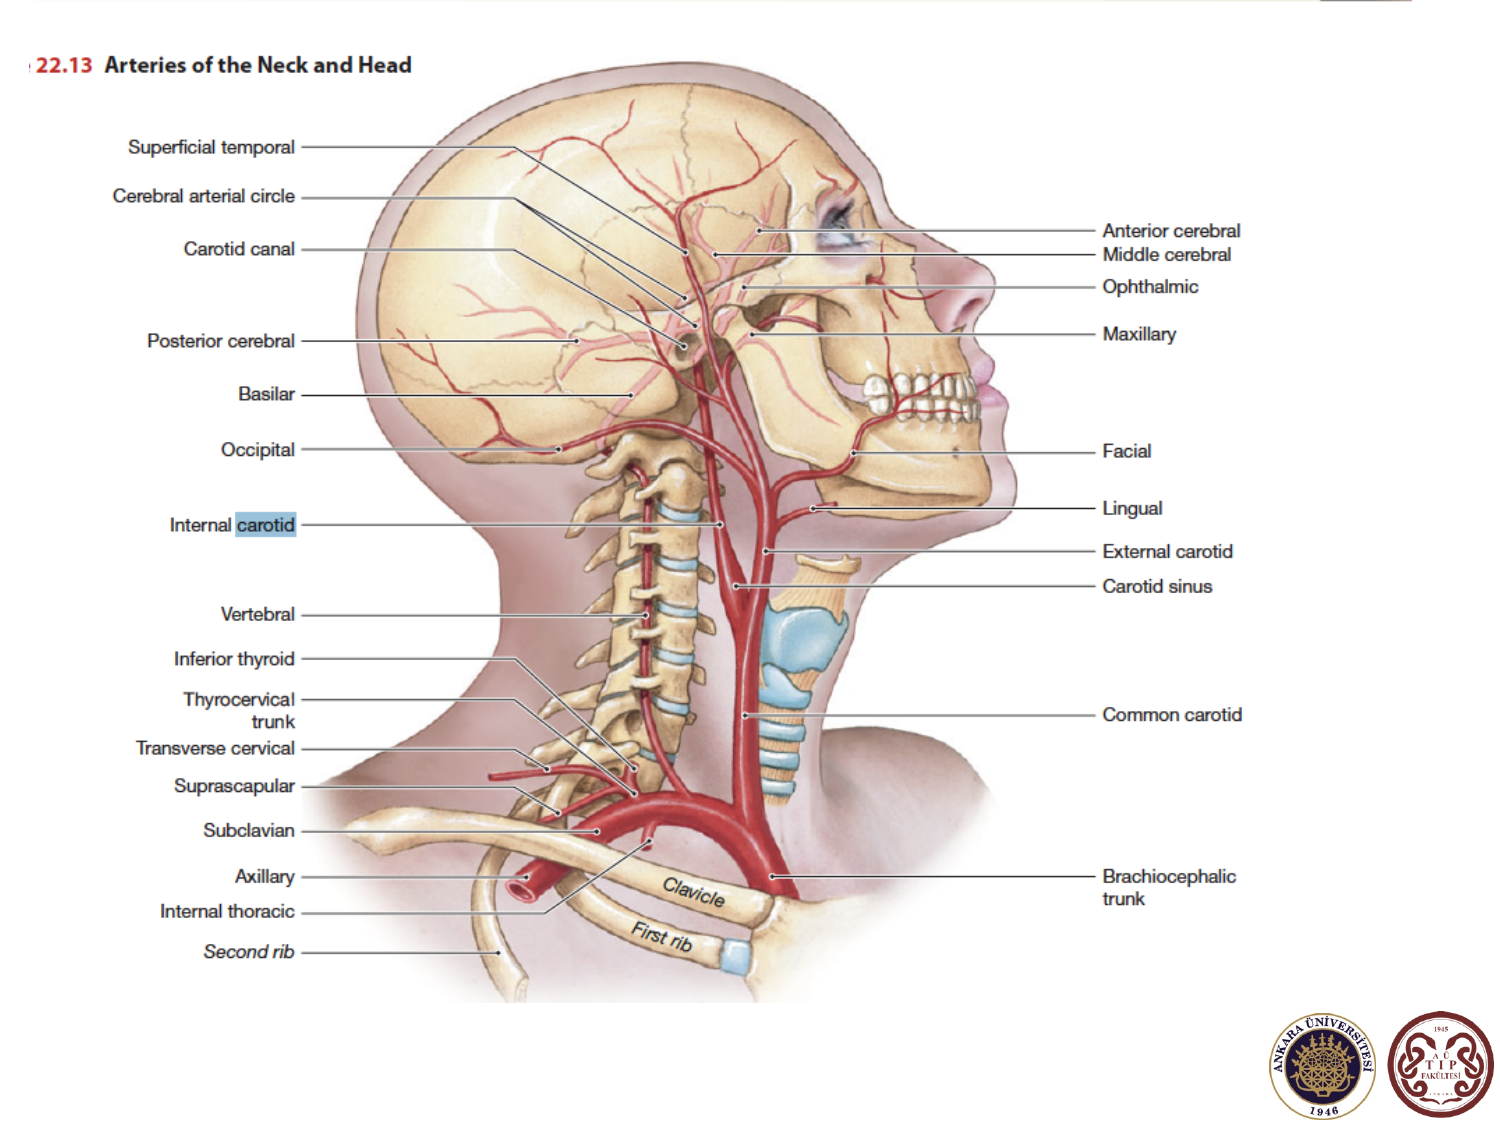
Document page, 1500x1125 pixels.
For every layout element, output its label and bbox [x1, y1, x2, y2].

picture [29, 0, 1412, 1004]
picture [1269, 1013, 1376, 1120]
picture [1387, 1011, 1494, 1118]
